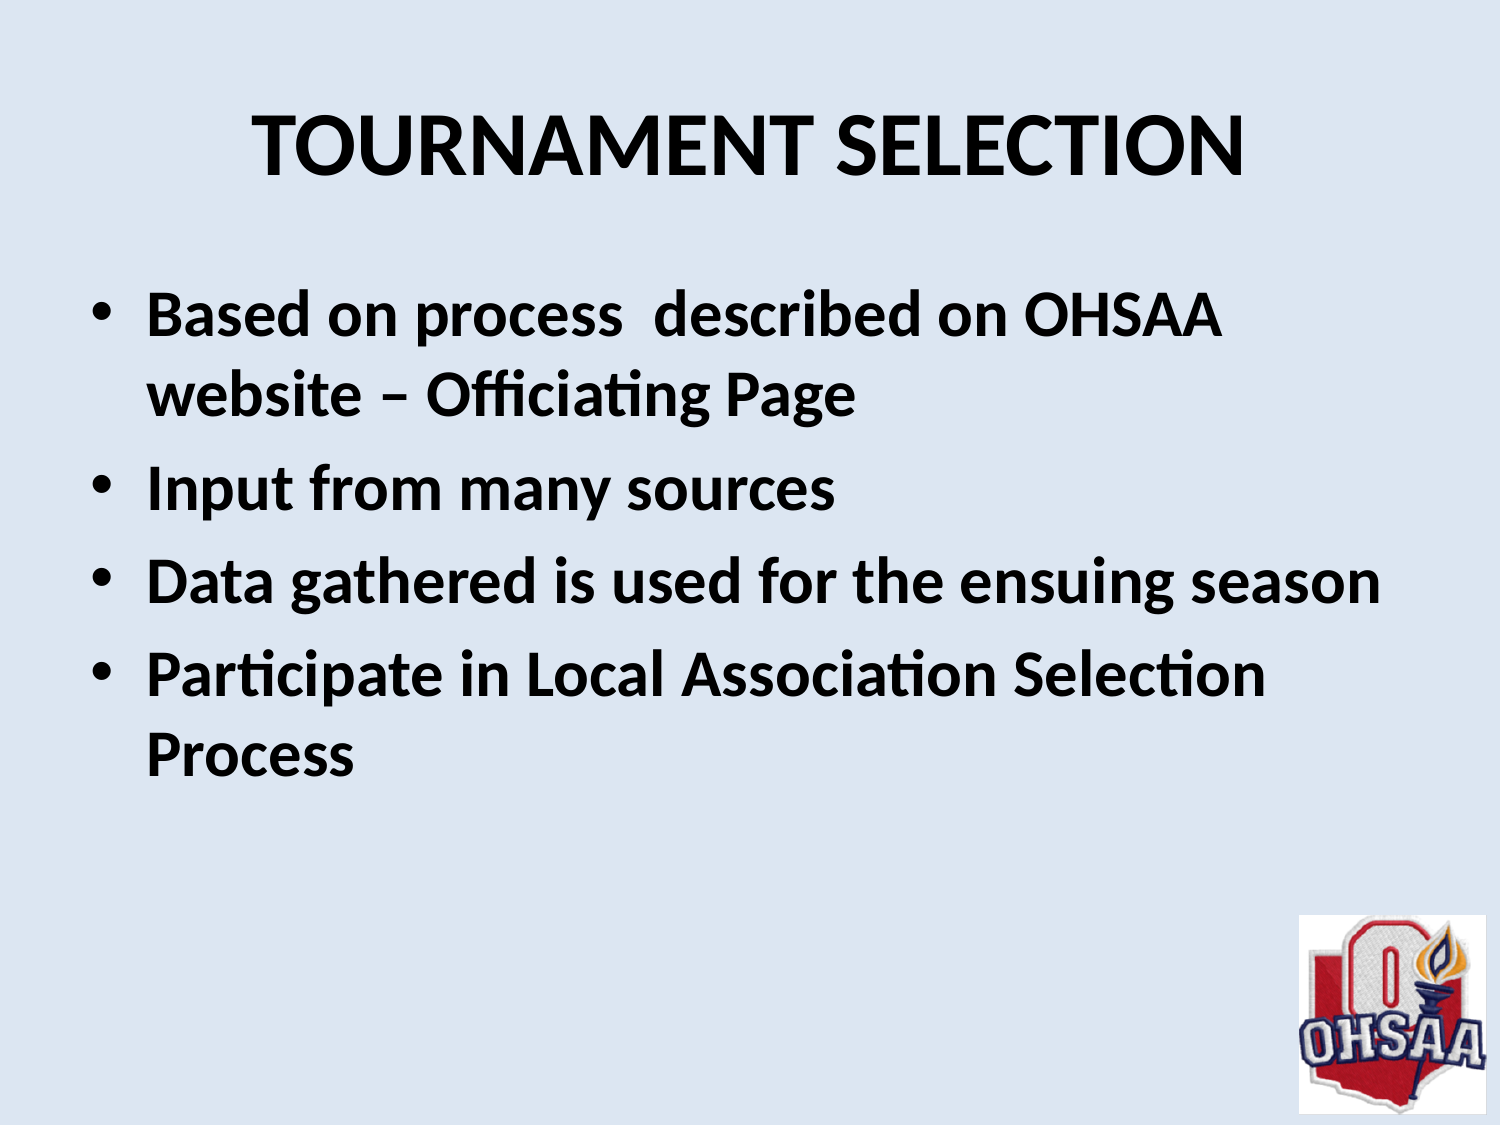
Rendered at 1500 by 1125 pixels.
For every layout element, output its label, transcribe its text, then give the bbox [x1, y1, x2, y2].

title TOURNAMENT SELECTION [75, 45, 1425, 233]
picture [1299, 915, 1487, 1115]
list Based on process described on OHSAA website – Officiating Page Input from many sources Data gathered is used for the ensuing season Participate in Local Association Selection Process [75, 262, 1425, 1005]
